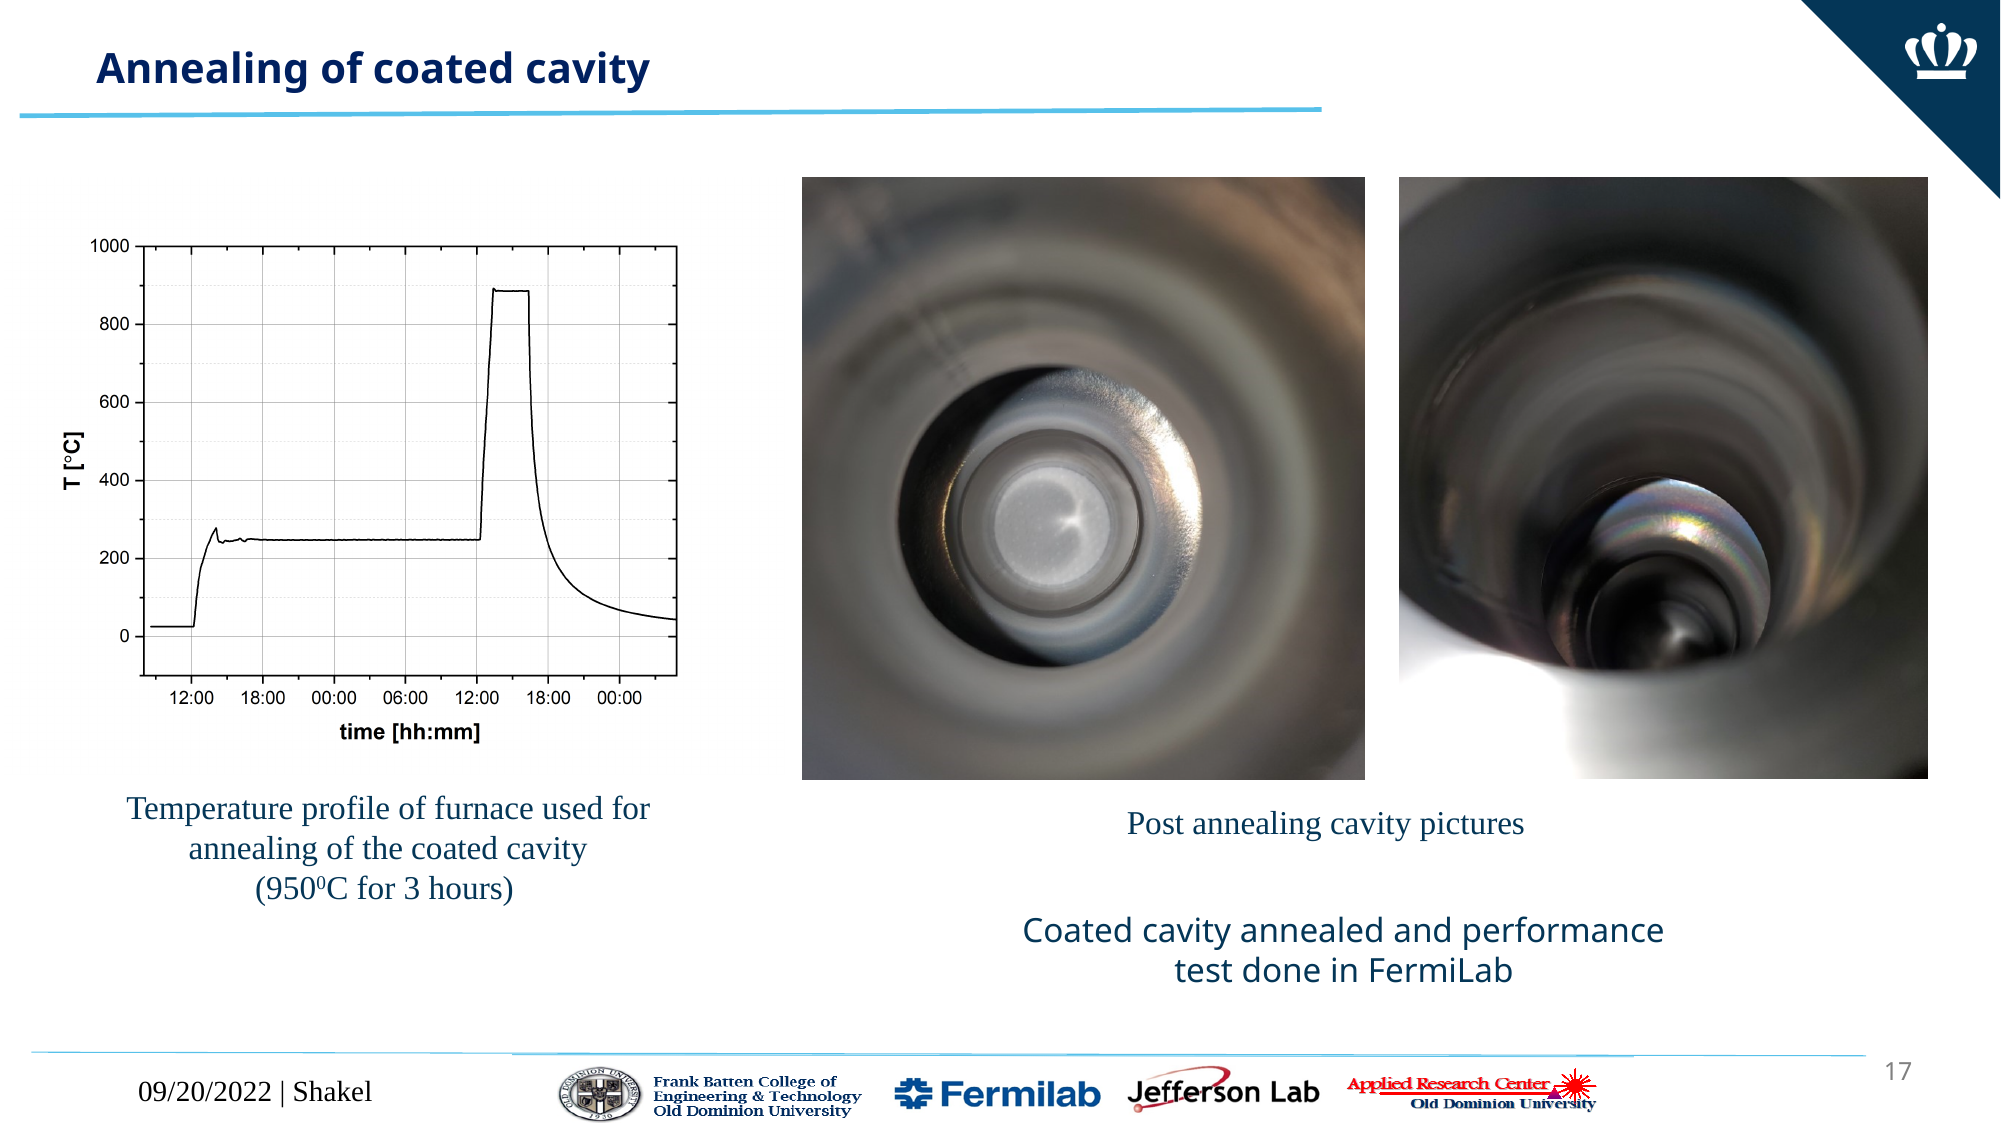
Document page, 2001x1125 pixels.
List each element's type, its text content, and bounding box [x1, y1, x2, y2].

text_box Temperature profile of furnace used for annealing of the coated cavity (9500C for 3 hours) [107, 778, 670, 914]
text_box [19, 109, 1322, 116]
picture [1905, 23, 1977, 79]
text_box 09/20/2022 | Shakel [120, 1065, 391, 1115]
picture [802, 177, 1365, 780]
picture [512, 1056, 1634, 1125]
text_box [31, 1052, 1867, 1056]
text_box Post annealing cavity pictures [1049, 794, 1612, 849]
picture [1399, 177, 1928, 779]
slide_number 17 [1477, 1042, 1928, 1103]
picture [4, 177, 785, 775]
text_box Annealing of coated cavity [81, 34, 1308, 99]
text_box Coated cavity annealed and performance test done in FermiLab [985, 901, 1703, 996]
